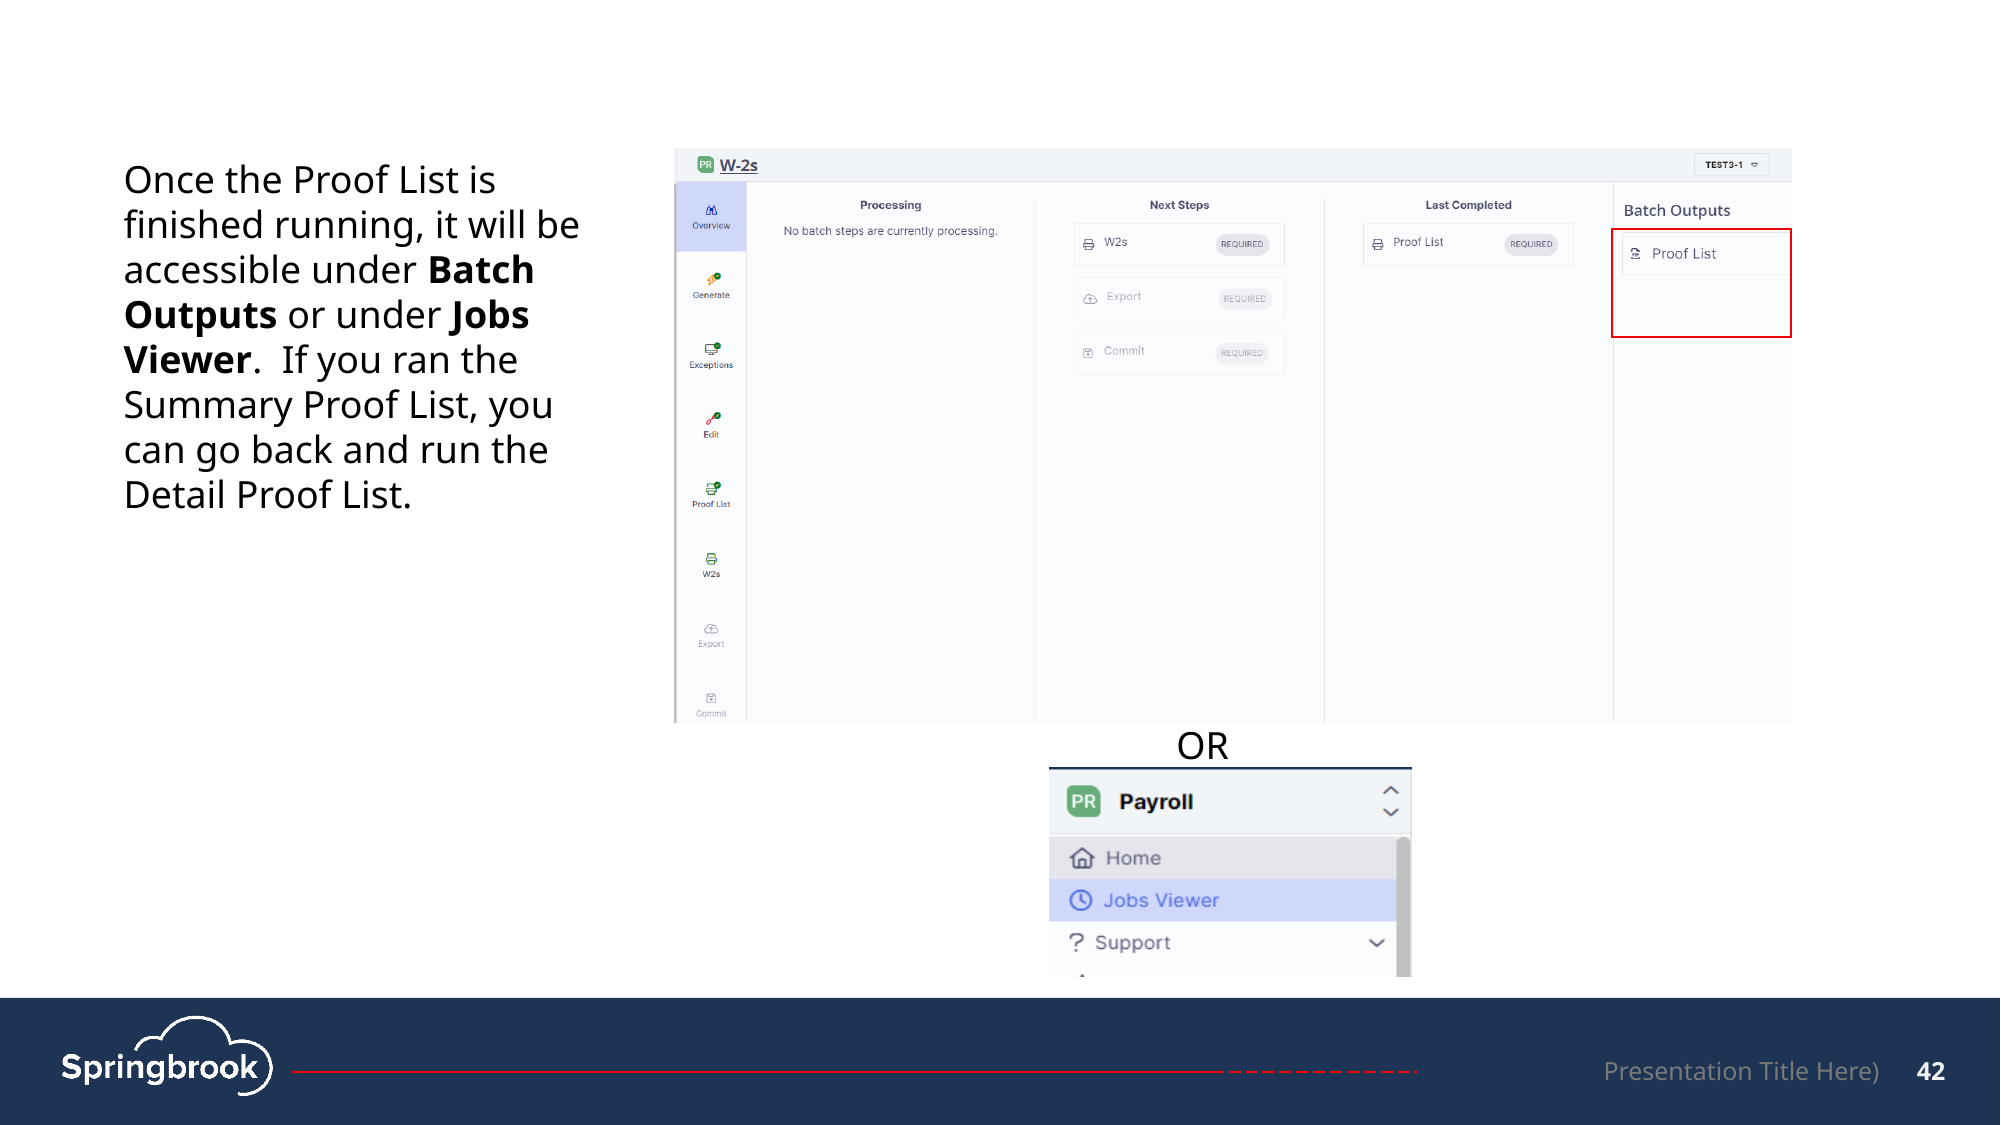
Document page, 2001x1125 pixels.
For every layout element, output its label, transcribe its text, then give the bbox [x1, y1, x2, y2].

footer Presentation Title Here) [1135, 1042, 1880, 1103]
picture [1049, 767, 1412, 977]
slide_number 42 [1880, 1042, 1946, 1103]
picture [674, 148, 1792, 723]
text_box Once the Proof List is finished running, it will be accessible under Batch Outputs or under Jobs Viewer. If you ran the Summary Proof List, you can go back and run the Detail Proof List. [108, 148, 603, 524]
picture [0, 937, 362, 1125]
text_box OR [1161, 723, 1255, 767]
